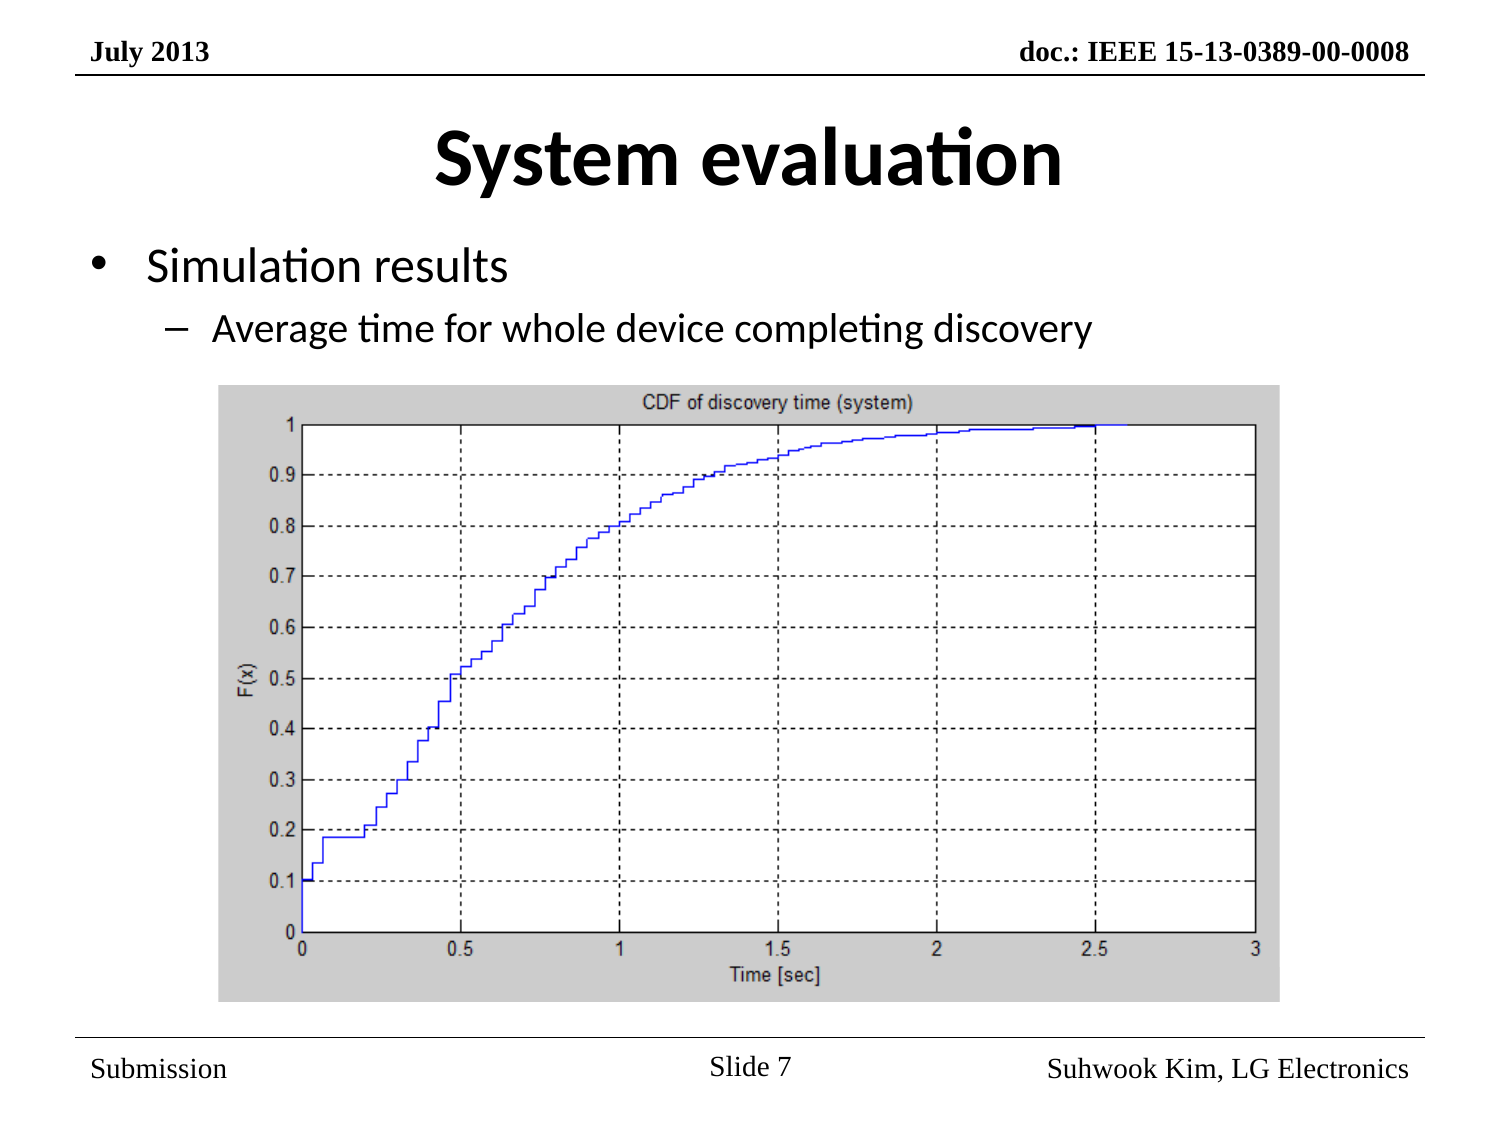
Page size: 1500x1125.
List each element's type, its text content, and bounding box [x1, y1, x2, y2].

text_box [218, 385, 1280, 1002]
list Simulation results Average time for whole device completing discovery [75, 224, 1425, 1067]
title System evaluation [75, 75, 1425, 224]
